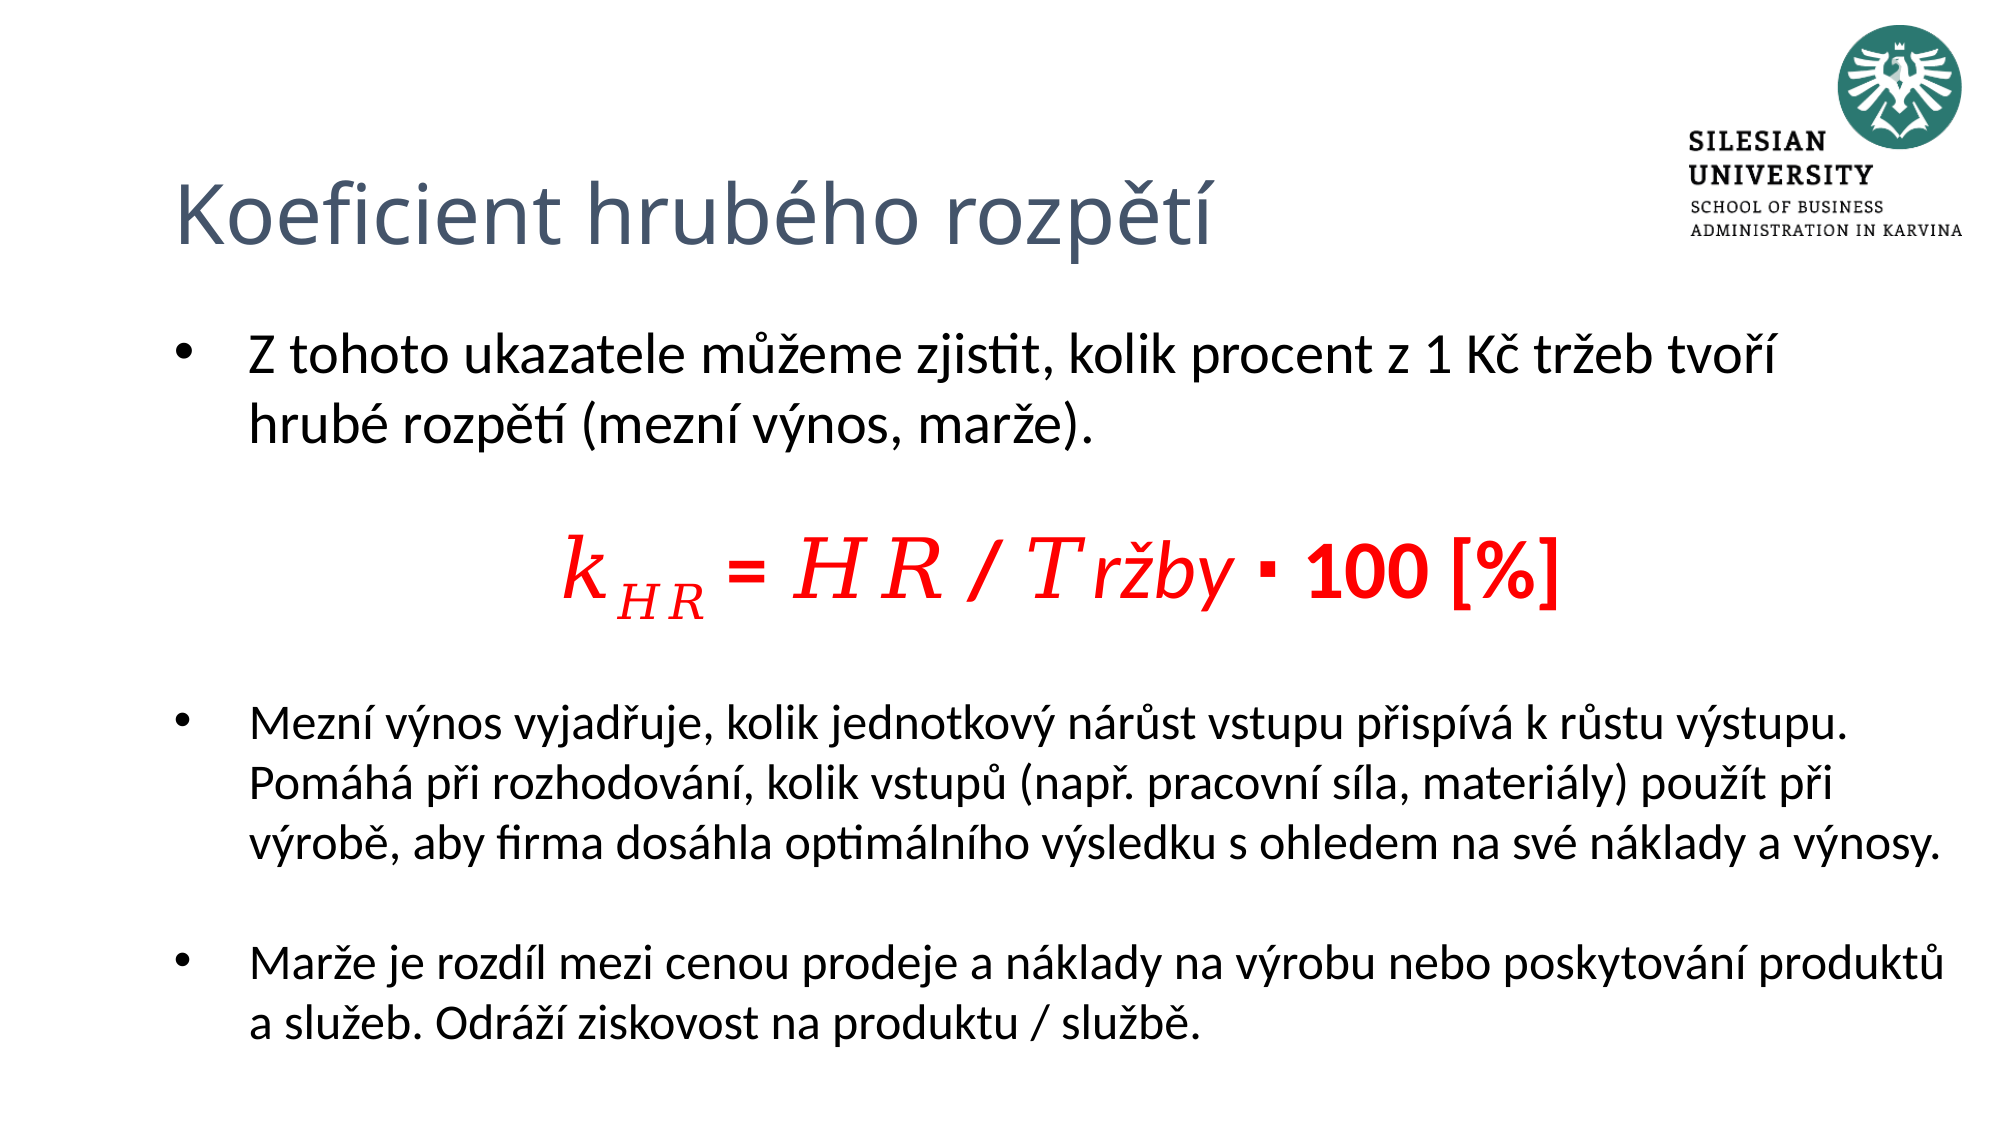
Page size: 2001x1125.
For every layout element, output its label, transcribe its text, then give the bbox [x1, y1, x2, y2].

text_box Koeficient hrubého rozpětí [159, 164, 1397, 308]
text_box Z tohoto ukazatele můžeme zjistit, kolik procent z 1 Kč tržeb tvoří hrubé rozpětí (mezní výnos, marže). 𝑘𝐻𝑅 = 𝐻𝑅 / 𝑇ržby ∙ 100 [%] Mezní výnos vyjadřuje, kolik jednotkový nárůst vstupu přispívá k růstu výstupu. Pomáhá při rozhodování, kolik vstupů (např. pracovní síla, materiály) použít při výrobě, aby firma dosáhla optimálního výsledku s ohledem na své náklady a výnosy. Marže je rozdíl mezi cenou prodeje a náklady na výrobu nebo poskytování produktů a služeb. Odráží ziskovost na produktu / službě. [159, 308, 1962, 1057]
picture [1689, 25, 1962, 236]
